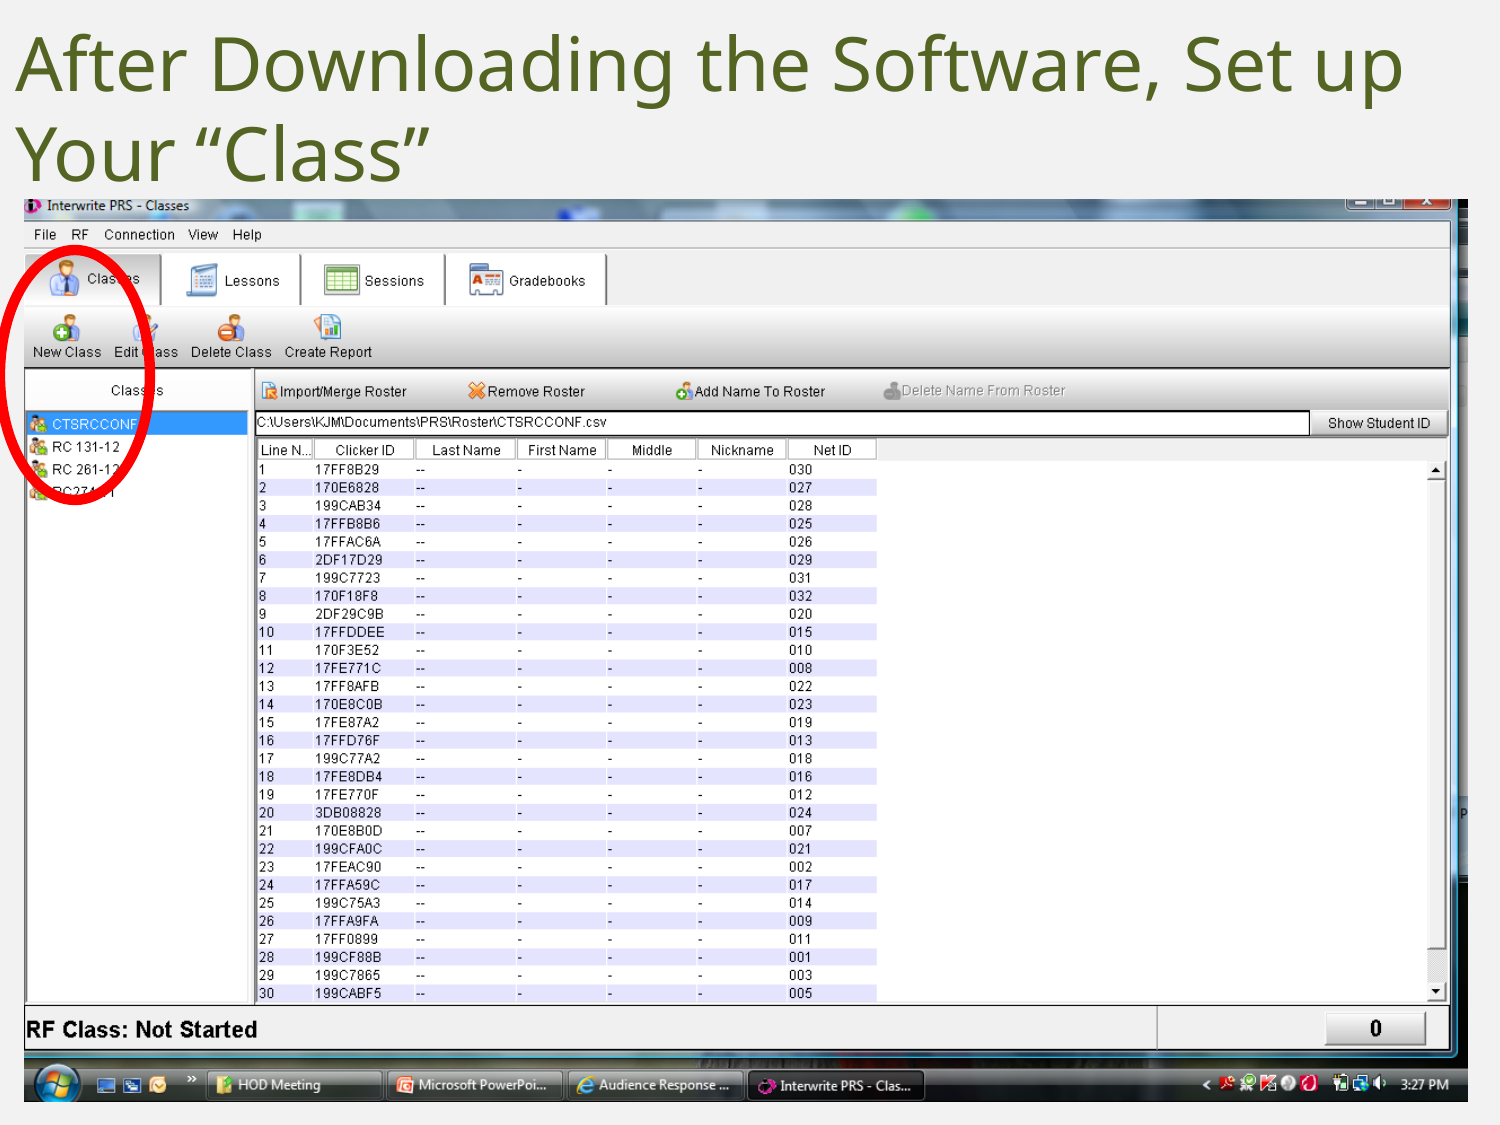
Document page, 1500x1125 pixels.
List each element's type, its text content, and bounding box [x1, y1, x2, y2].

title After Downloading the Software, Set up Your “Class” [0, 37, 1438, 176]
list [24, 199, 1468, 1102]
text_box [0, 289, 18, 461]
